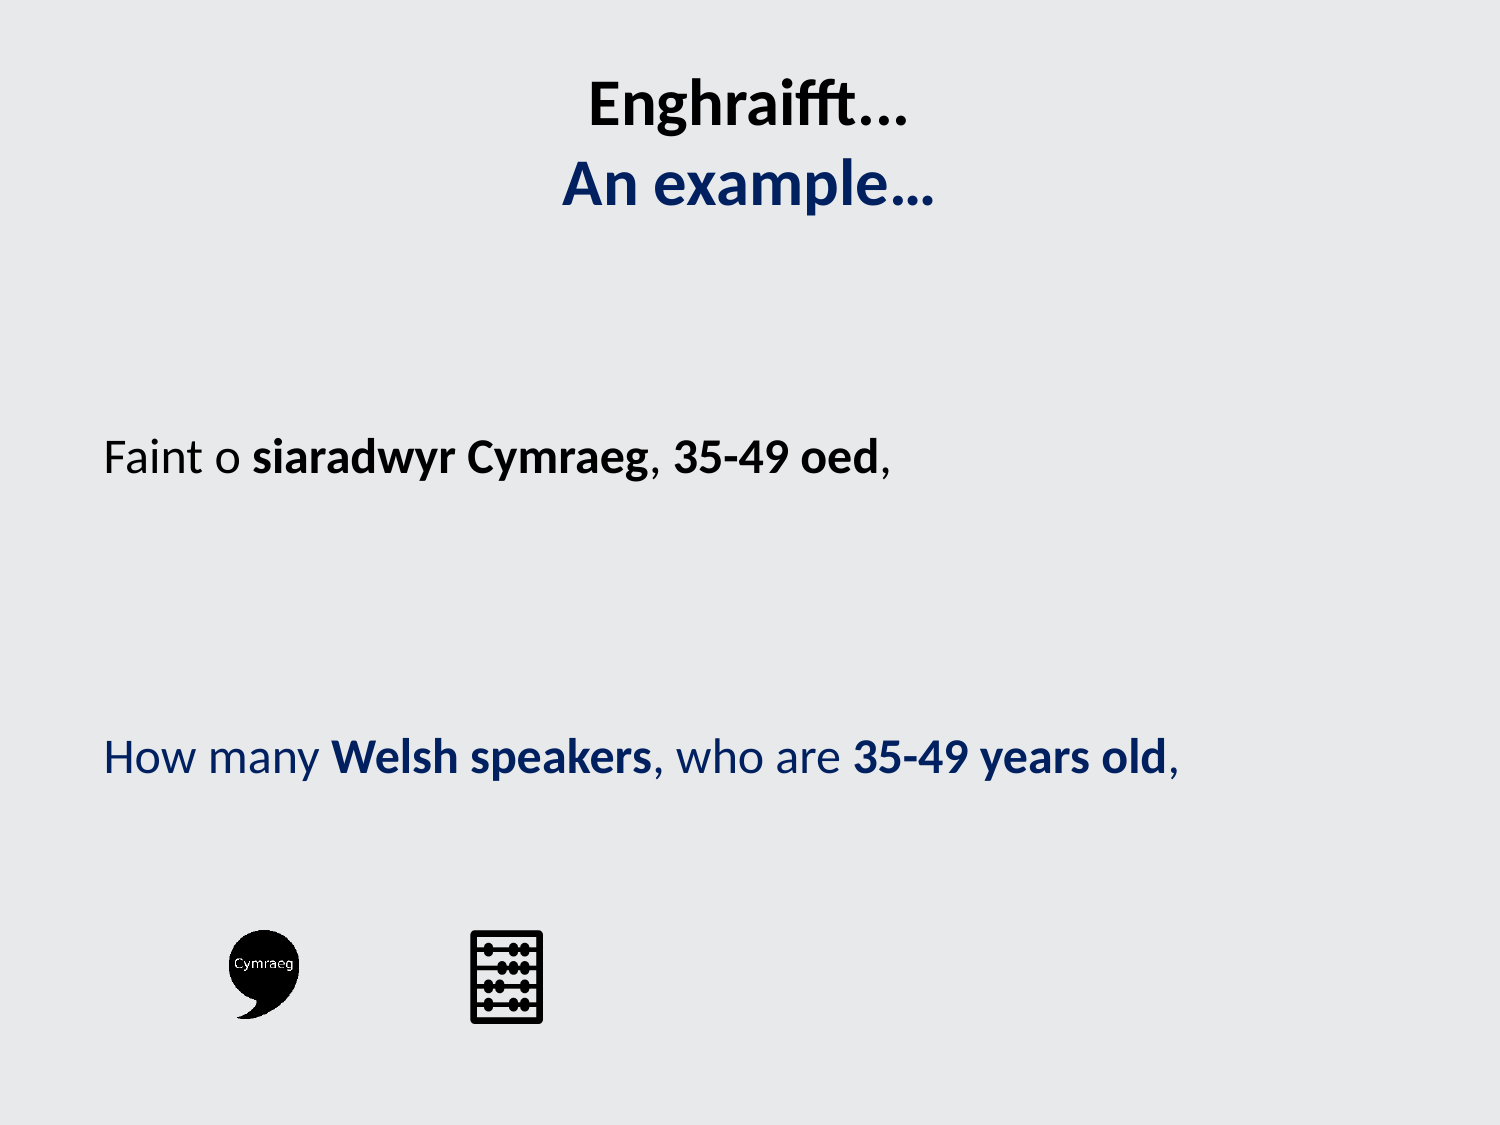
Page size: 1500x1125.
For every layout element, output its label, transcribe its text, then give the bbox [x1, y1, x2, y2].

text_box Enghraifft... An example… [74, 45, 1425, 233]
title Faint o siaradwyr Cymraeg, 35-49 oed, How many Welsh speakers, who are 35-49 years old, [88, 290, 1439, 976]
picture [218, 911, 310, 1041]
picture [451, 922, 562, 1032]
